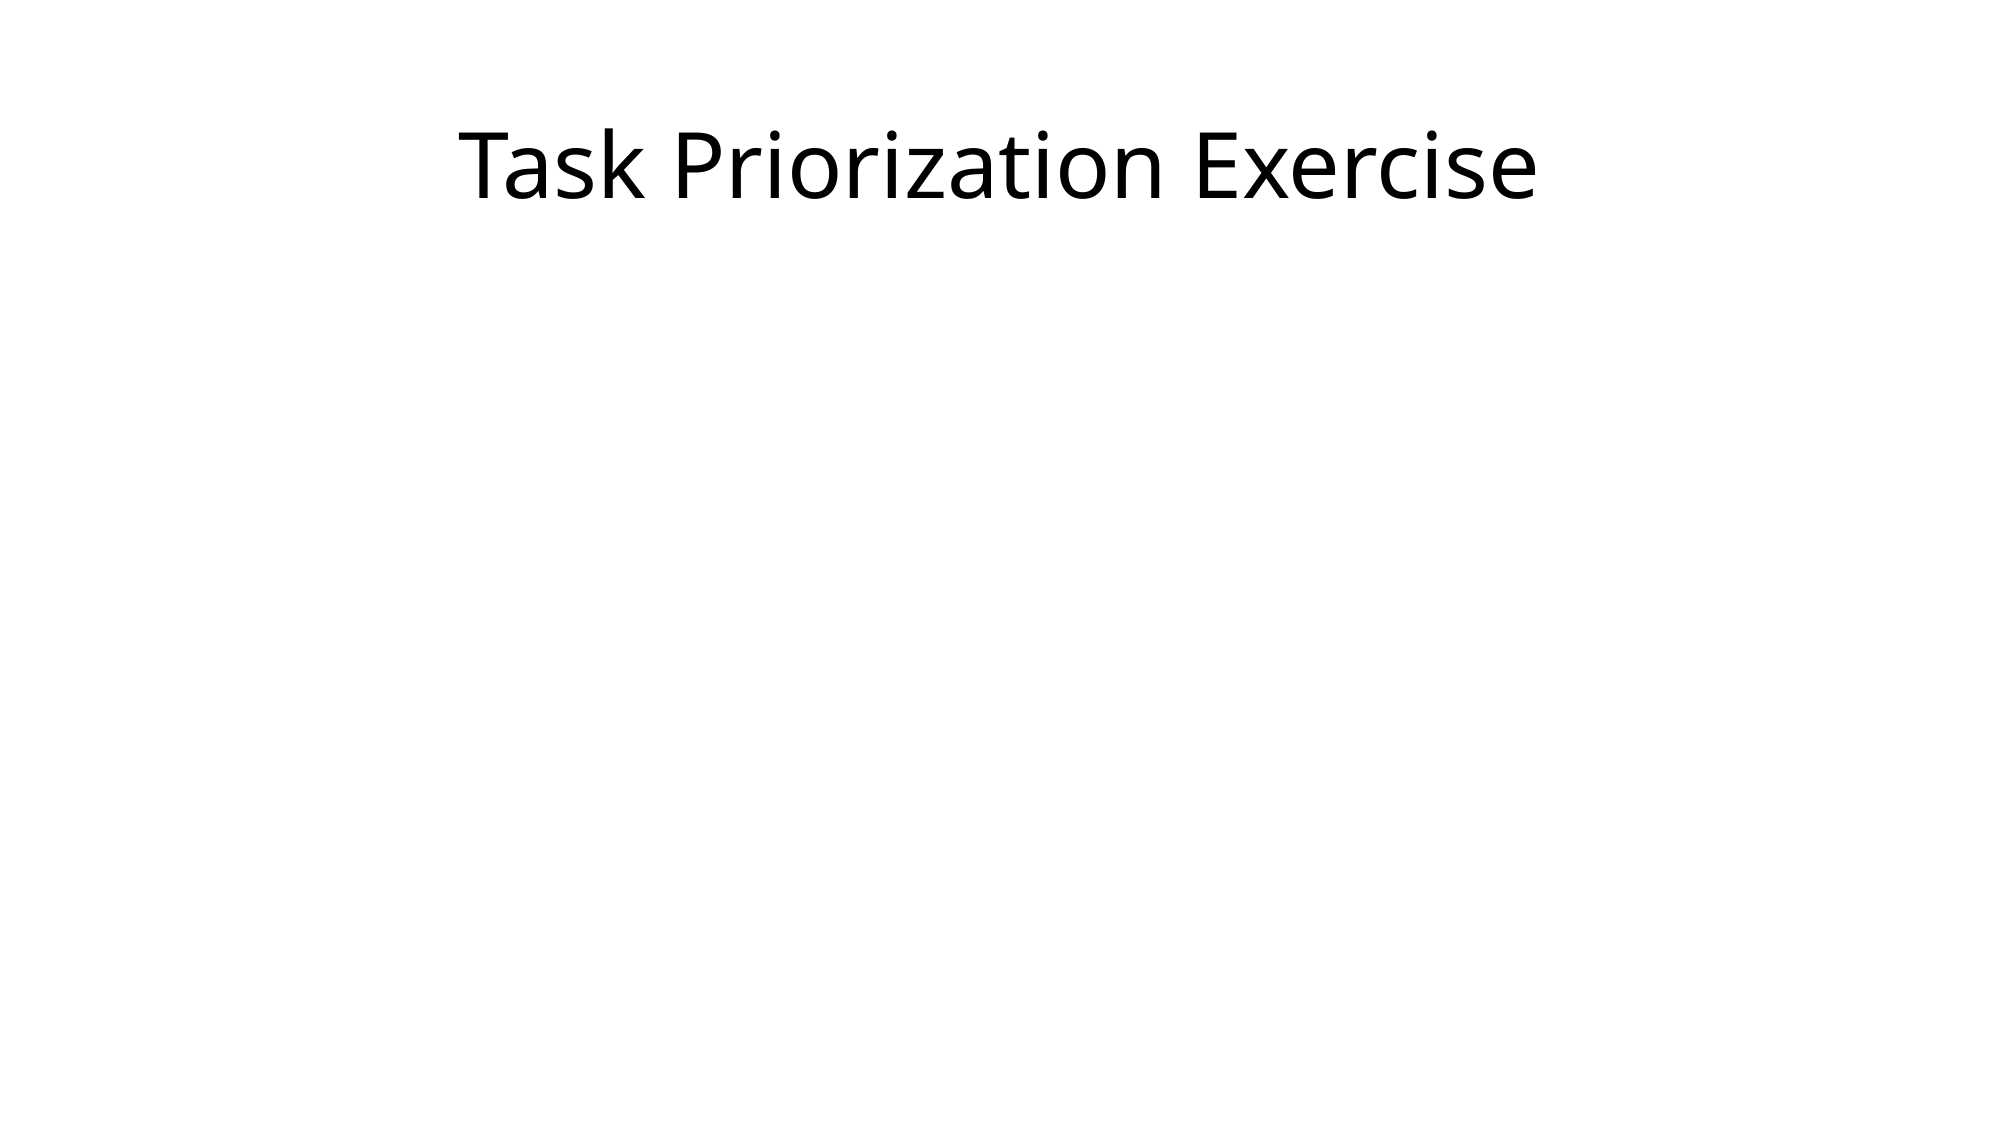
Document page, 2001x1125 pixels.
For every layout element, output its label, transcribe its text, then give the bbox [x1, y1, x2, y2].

title Task Priorization Exercise [137, 59, 1863, 278]
